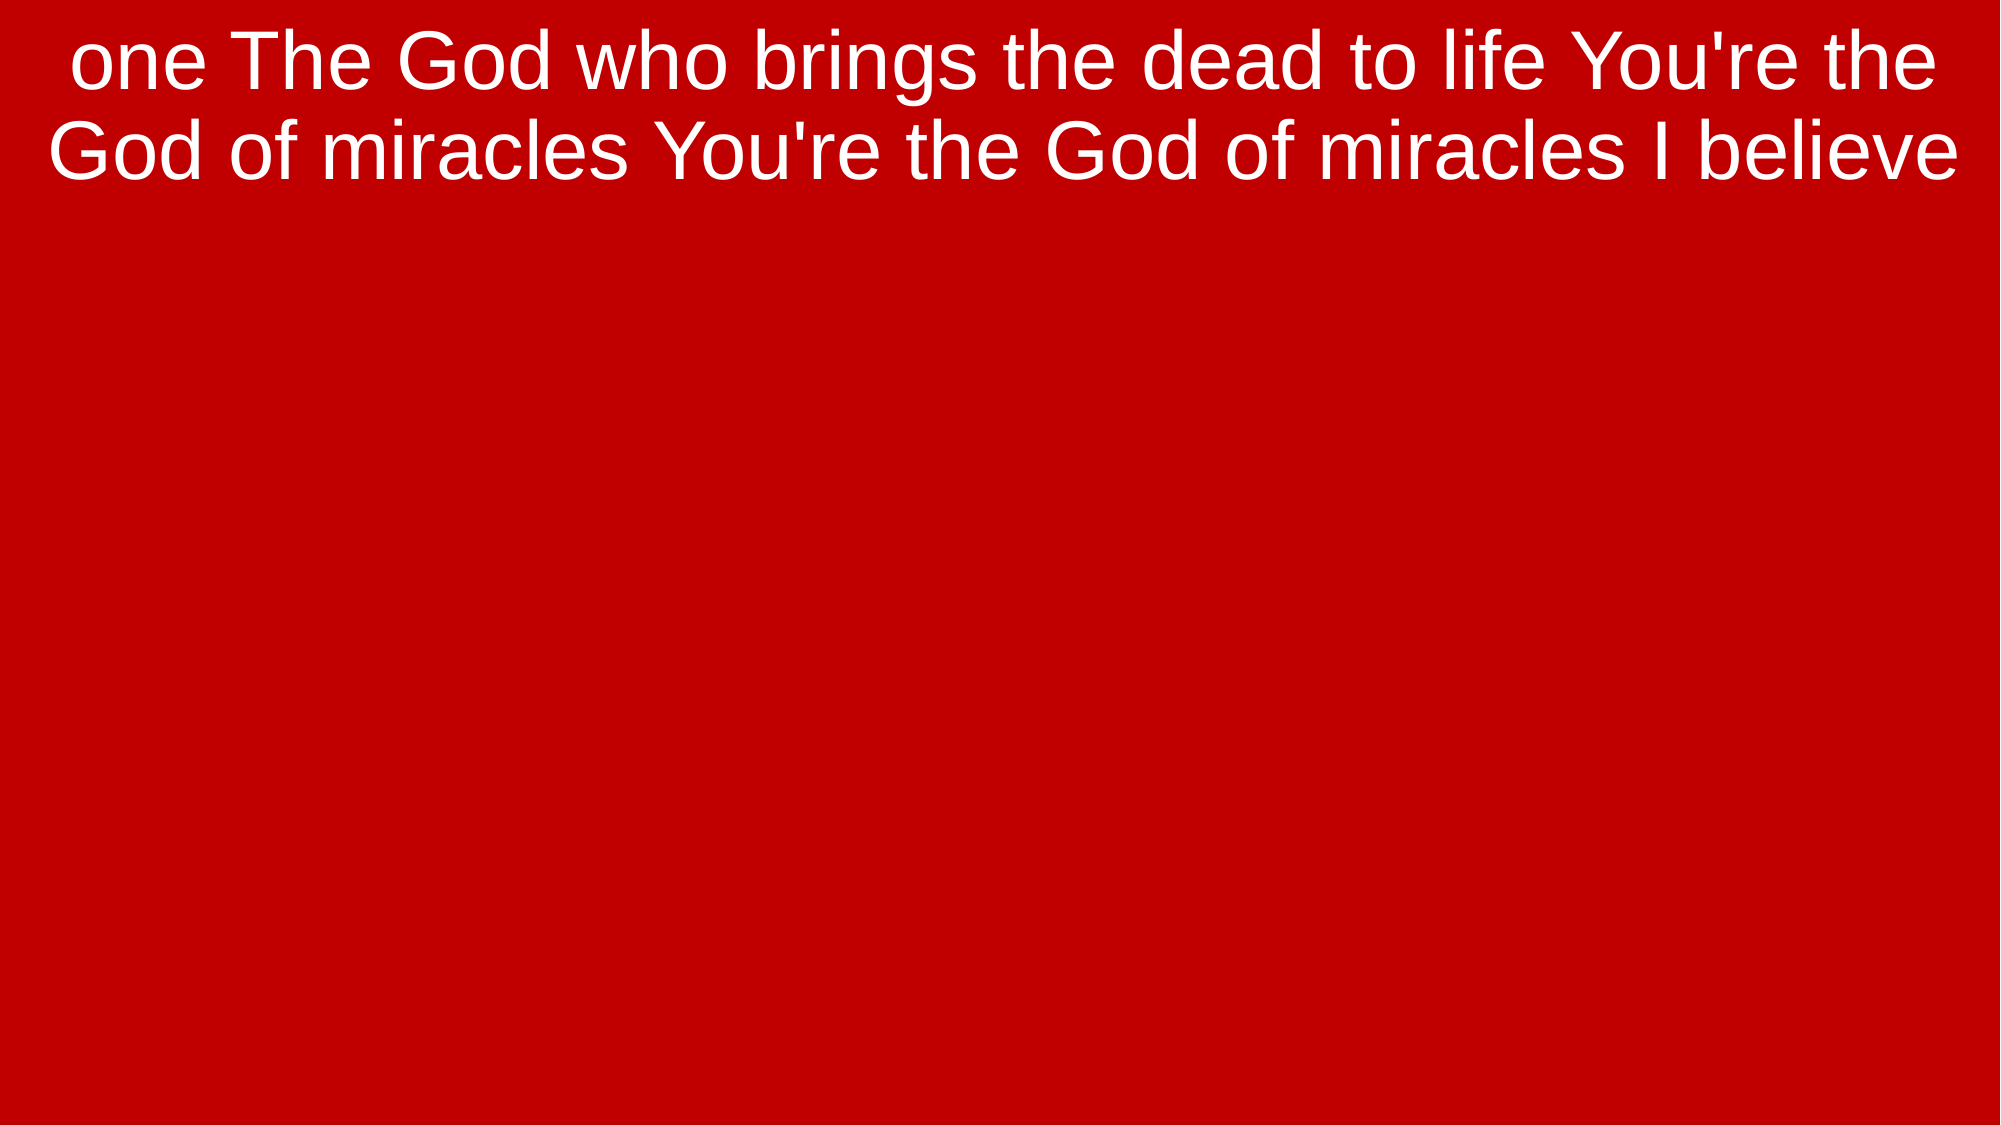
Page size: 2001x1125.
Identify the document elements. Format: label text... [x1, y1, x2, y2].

list one The God who brings the dead to life You're the God of miracles You're the God of miracles I believe [10, 9, 2000, 784]
